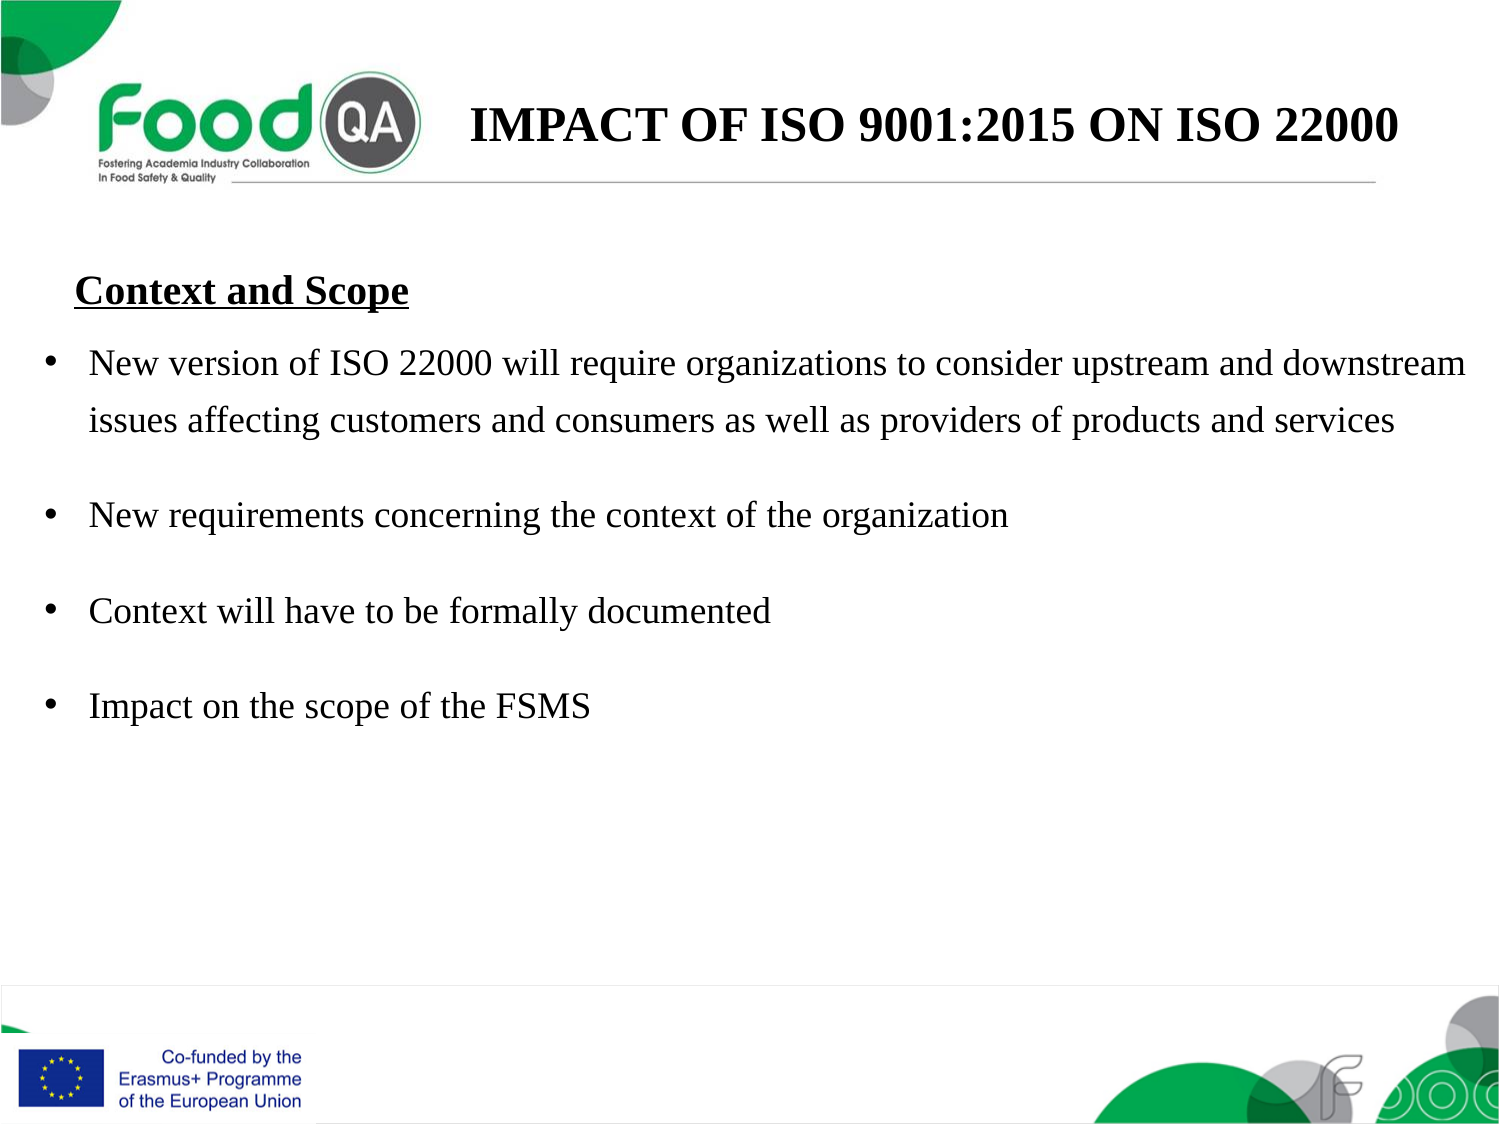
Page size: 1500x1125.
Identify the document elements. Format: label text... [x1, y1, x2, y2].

picture [0, 984, 1500, 1125]
picture [0, 0, 1498, 190]
list Context and Scope New version of ISO 22000 will require organizations to consider upstream and downstream issues affecting customers and consumers as well as providers of products and services New requirements concerning the context of the organization Context will have to be formally documented Impact on the scope of the FSMS [29, 255, 1500, 929]
text_box IMPACT OF ISO 9001:2015 ON ISO 22000 [454, 83, 1435, 159]
